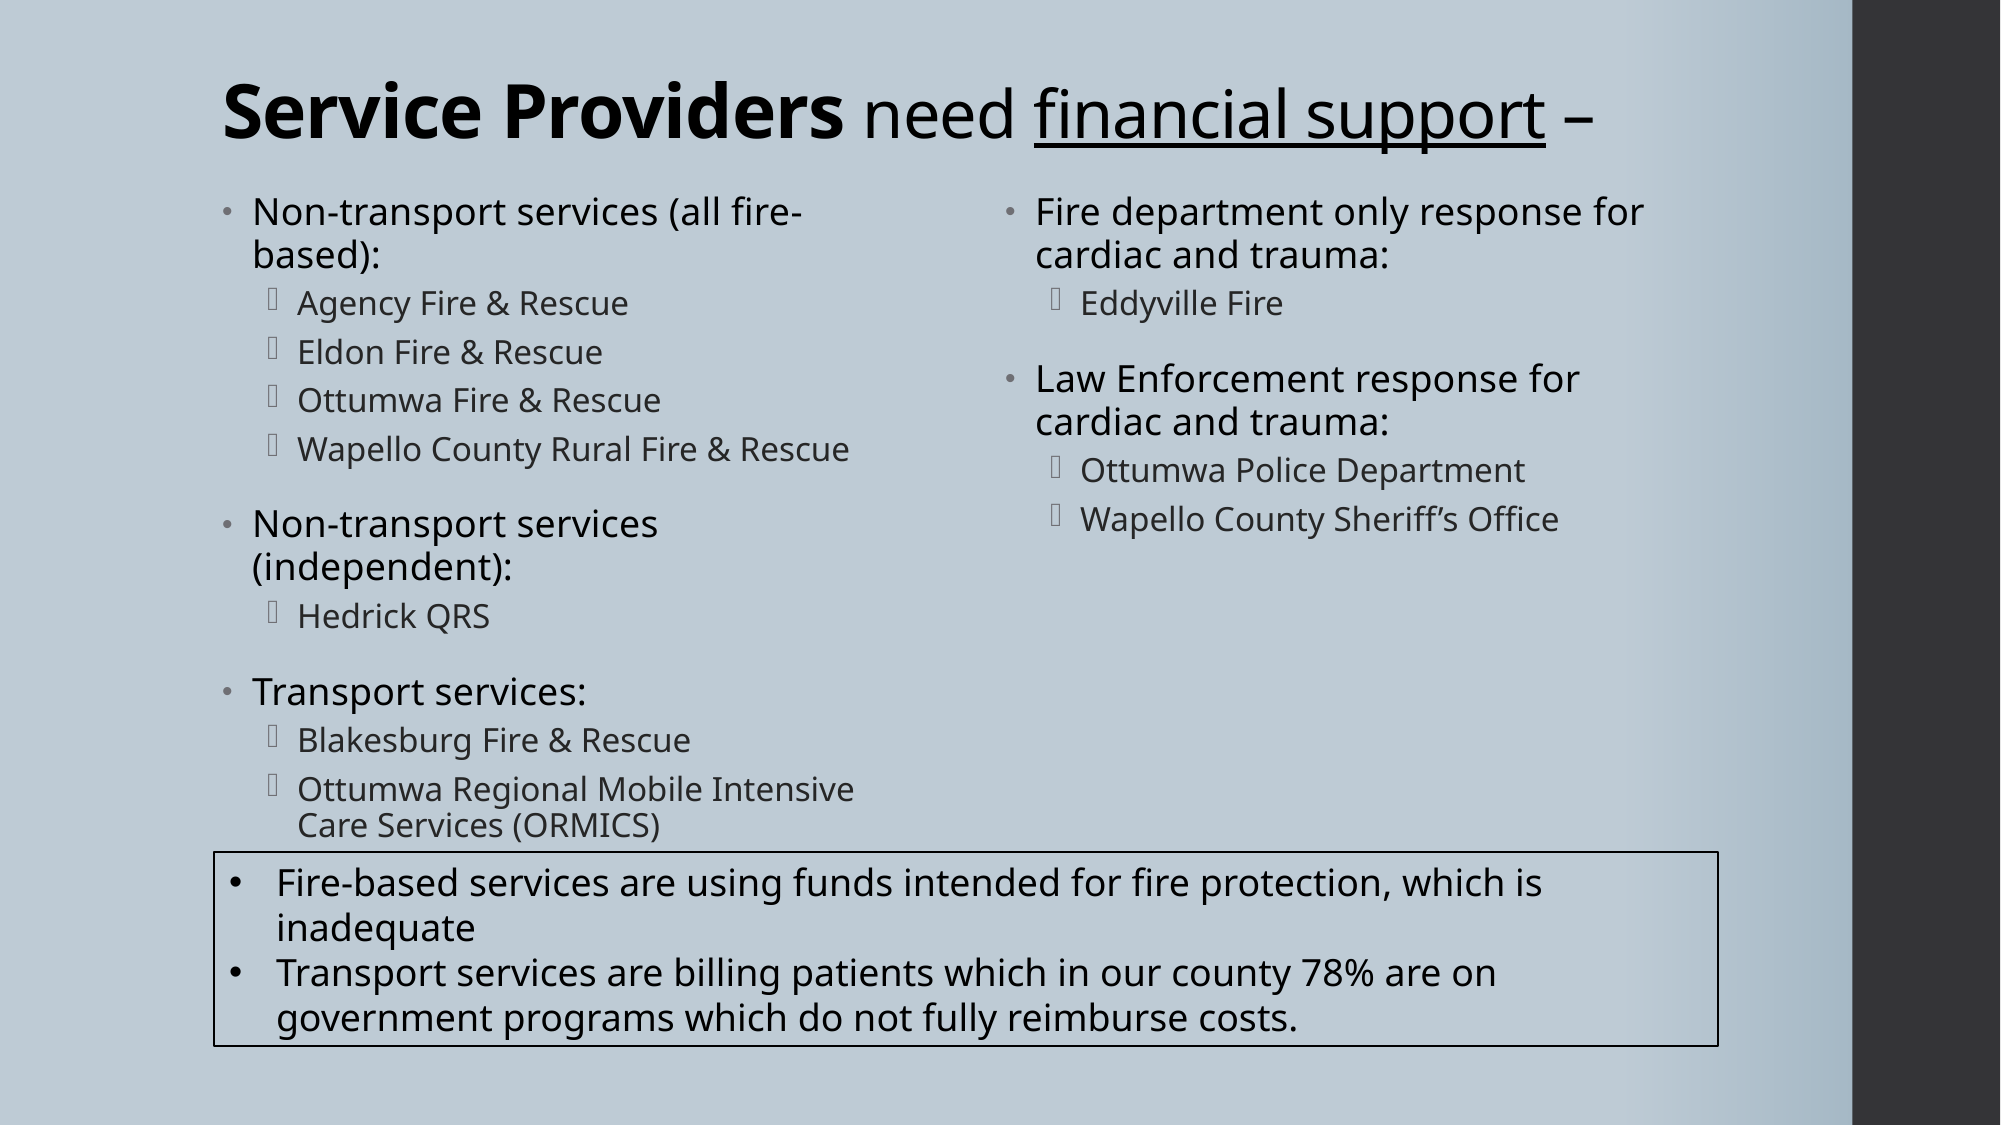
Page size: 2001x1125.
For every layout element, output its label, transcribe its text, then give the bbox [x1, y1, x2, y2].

text_box Fire-based services are using funds intended for fire protection, which is inadequate Transport services are billing patients which in our county 78% are on government programs which do not fully reimburse costs. [214, 851, 1718, 1047]
list Fire department only response for cardiac and trauma: Eddyville Fire Law Enforcement response for cardiac and trauma: Ottumwa Police Department Wapello County Sheriff’s Office [990, 183, 1726, 898]
title Service Providers need financial support – [206, 60, 1797, 163]
list Non-transport services (all fire-based): Agency Fire & Rescue Eldon Fire & Rescue Ottumwa Fire & Rescue Wapello County Rural Fire & Rescue Non-transport services (independent): Hedrick QRS Transport services: Blakesburg Fire & Rescue Ottumwa Regional Mobile Intensive Care Services (ORMICS) [206, 183, 942, 876]
